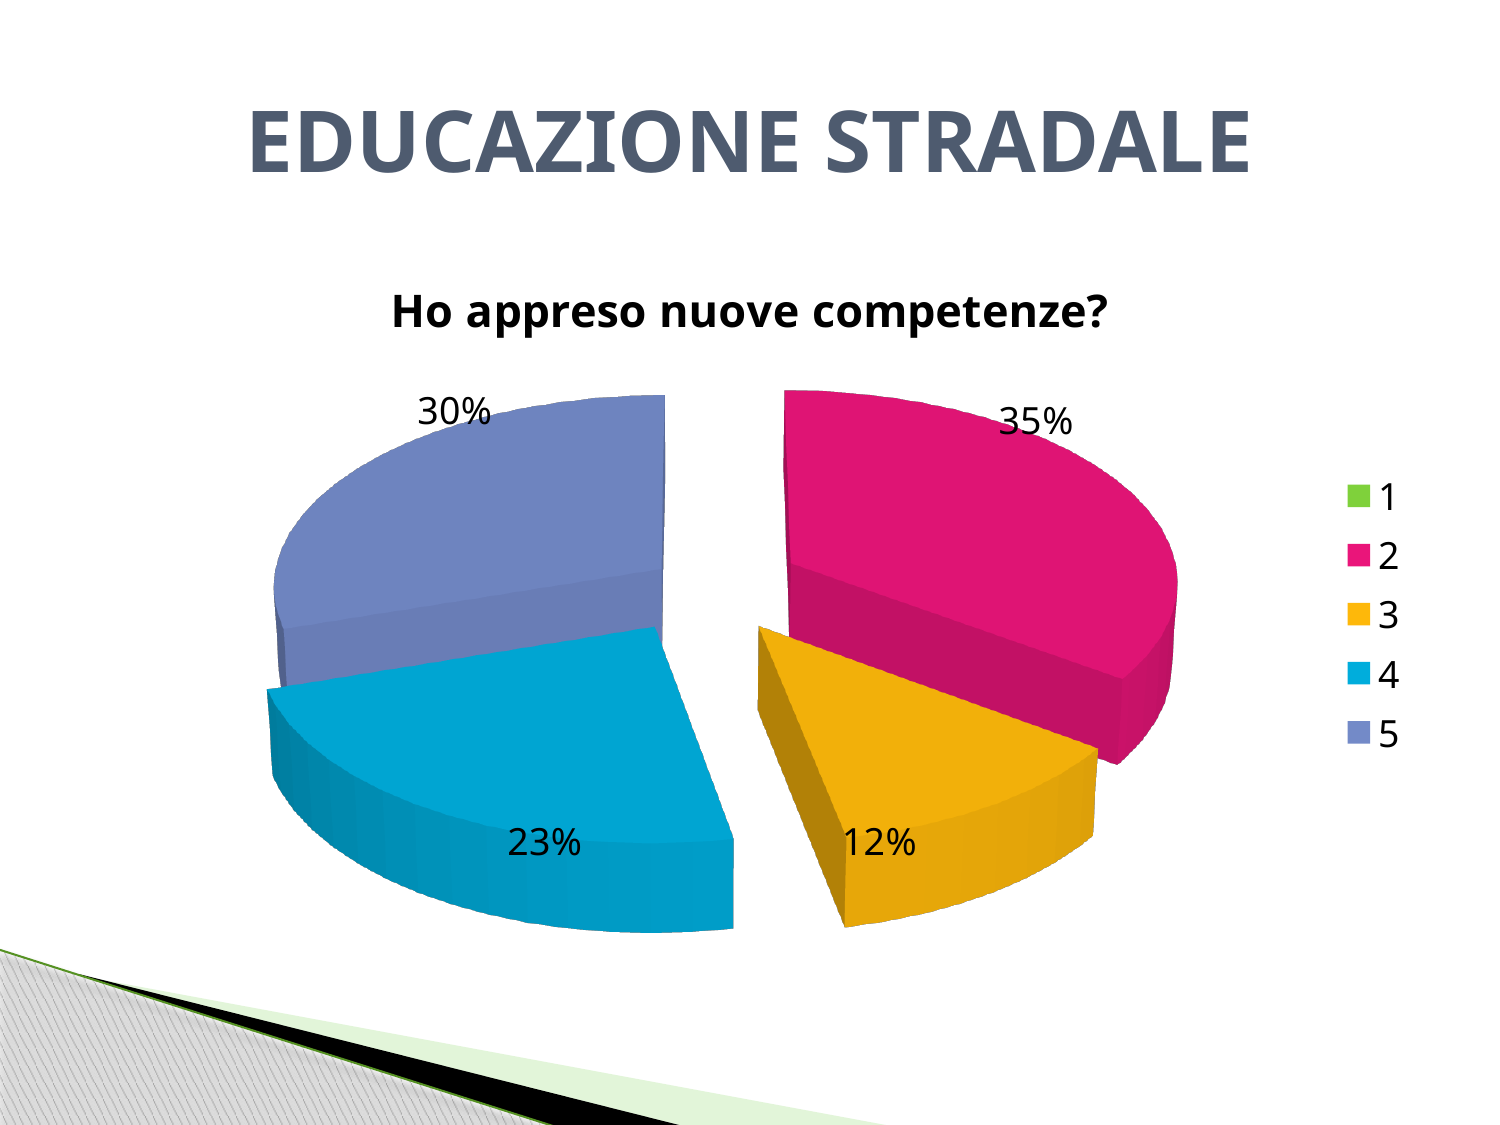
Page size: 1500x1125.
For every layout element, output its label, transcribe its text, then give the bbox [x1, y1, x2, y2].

chart [74, 242, 1426, 986]
title EDUCAZIONE STRADALE [75, 45, 1425, 233]
